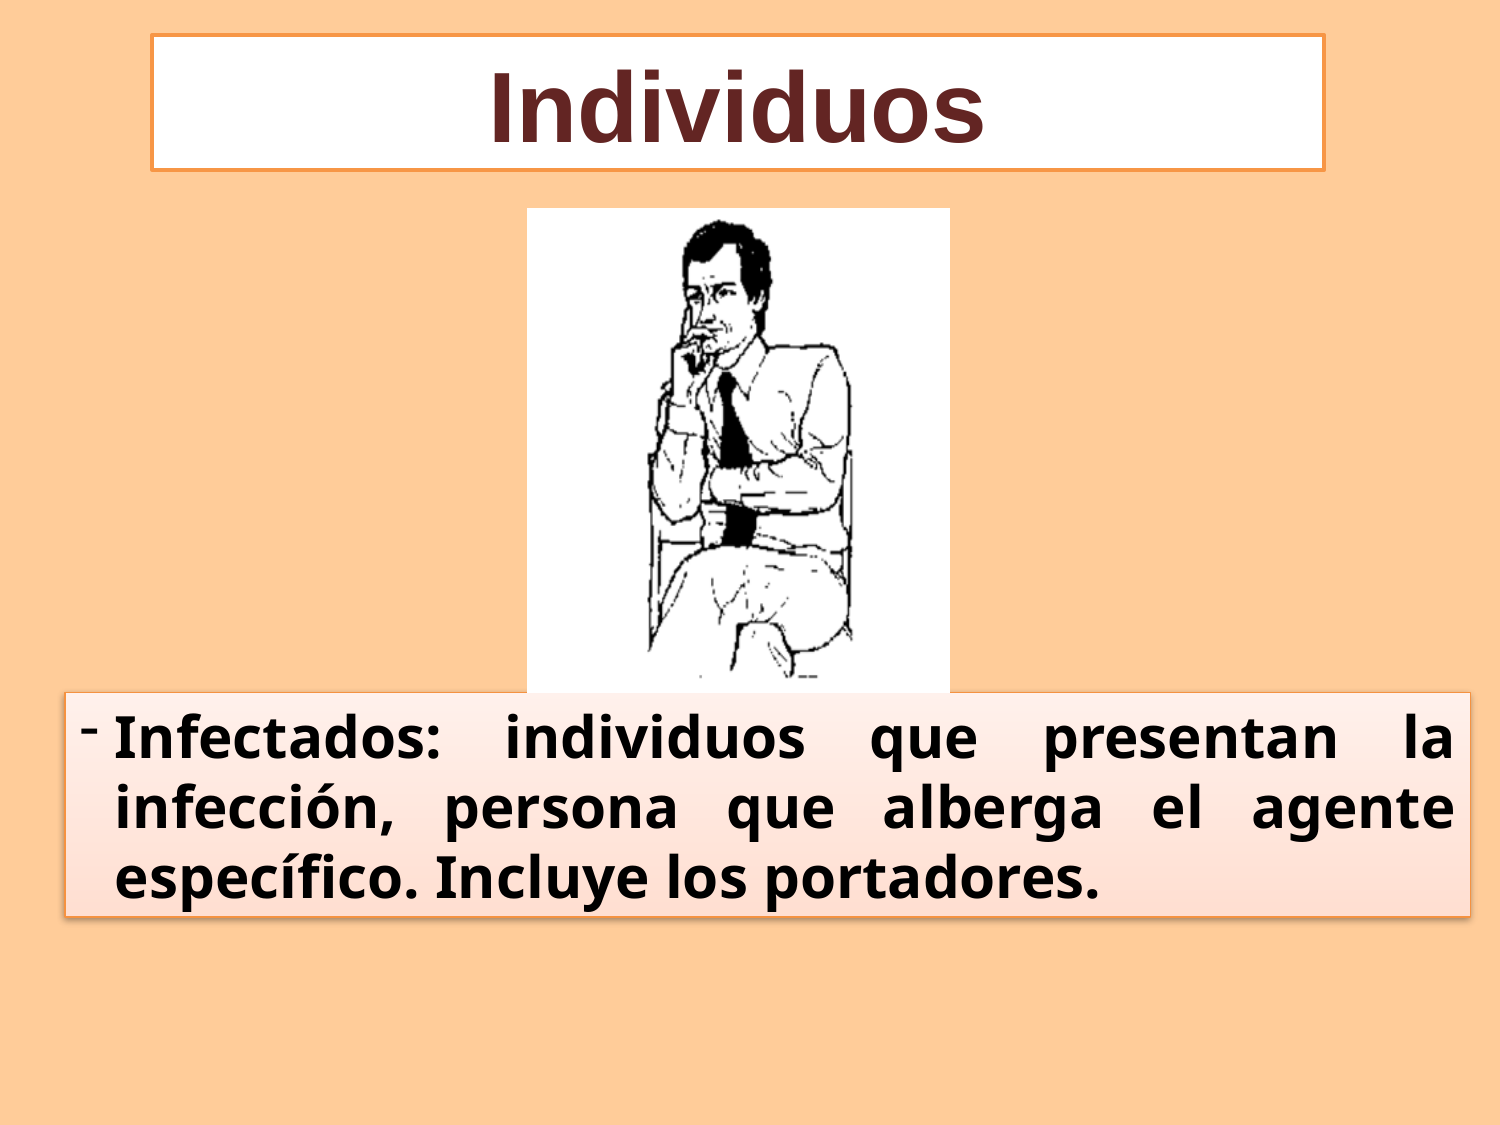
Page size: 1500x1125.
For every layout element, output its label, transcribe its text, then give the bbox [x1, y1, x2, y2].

picture [527, 207, 950, 693]
text_box Infectados: individuos que presentan la infección, persona que alberga el agente específico. Incluye los portadores. [64, 692, 1471, 918]
text_box Individuos [150, 33, 1326, 172]
